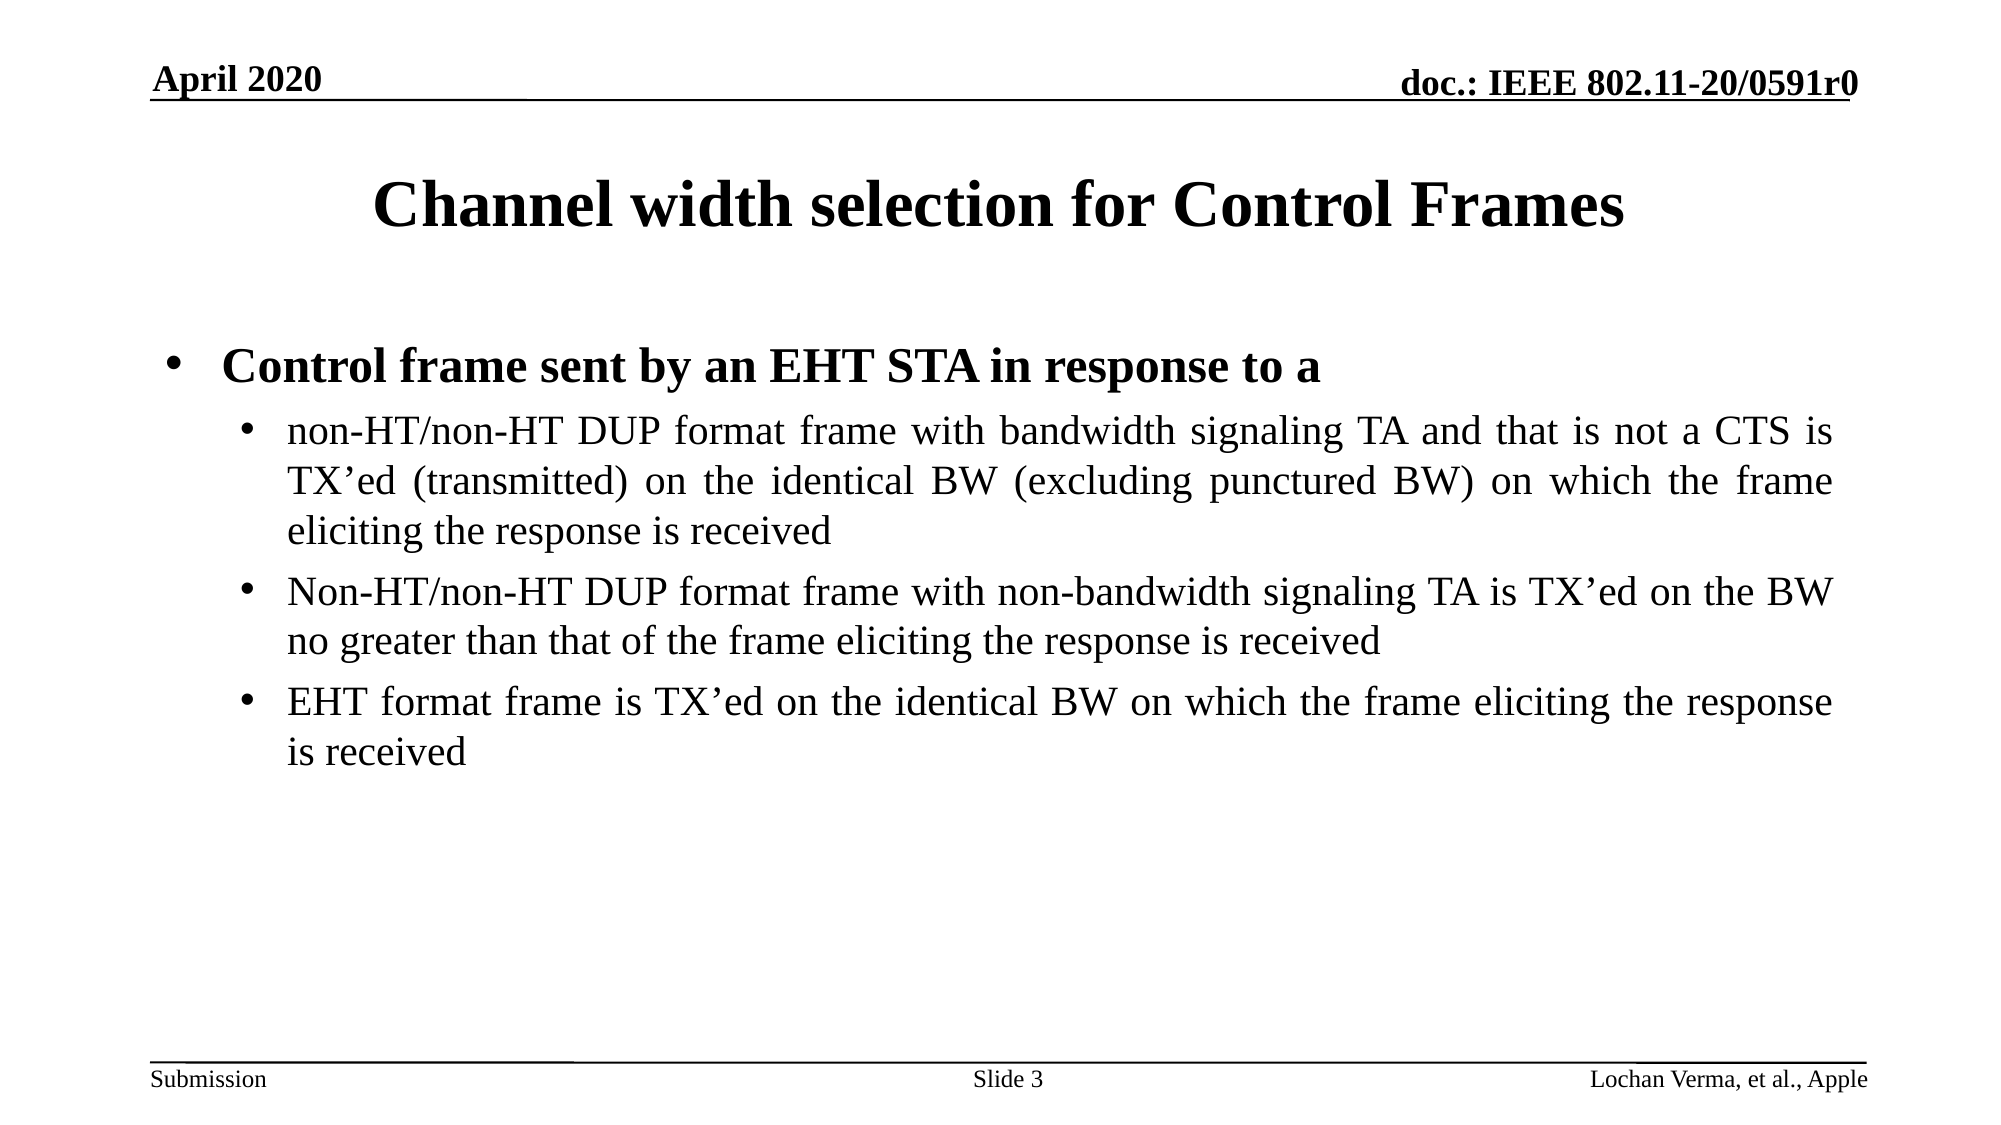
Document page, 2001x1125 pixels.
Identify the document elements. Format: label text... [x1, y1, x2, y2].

title Channel width selection for Control Frames [149, 112, 1850, 288]
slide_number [152, 54, 563, 100]
footer Lochan Verma, et al., Apple [1171, 1061, 1869, 1093]
slide_number Slide 3 [950, 1061, 1067, 1123]
list Control frame sent by an EHT STA in response to a non-HT/non-HT DUP format frame with bandwidth signaling TA and that is not a CTS is TX’ed (transmitted) on the identical BW (excluding punctured BW) on which the frame eliciting the response is received Non-HT/non-HT DUP format frame with non-bandwidth signaling TA is TX’ed on the BW no greater than that of the frame eliciting the response is received EHT format frame is TX’ed on the identical BW on which the frame eliciting the response is received [149, 324, 1850, 1000]
